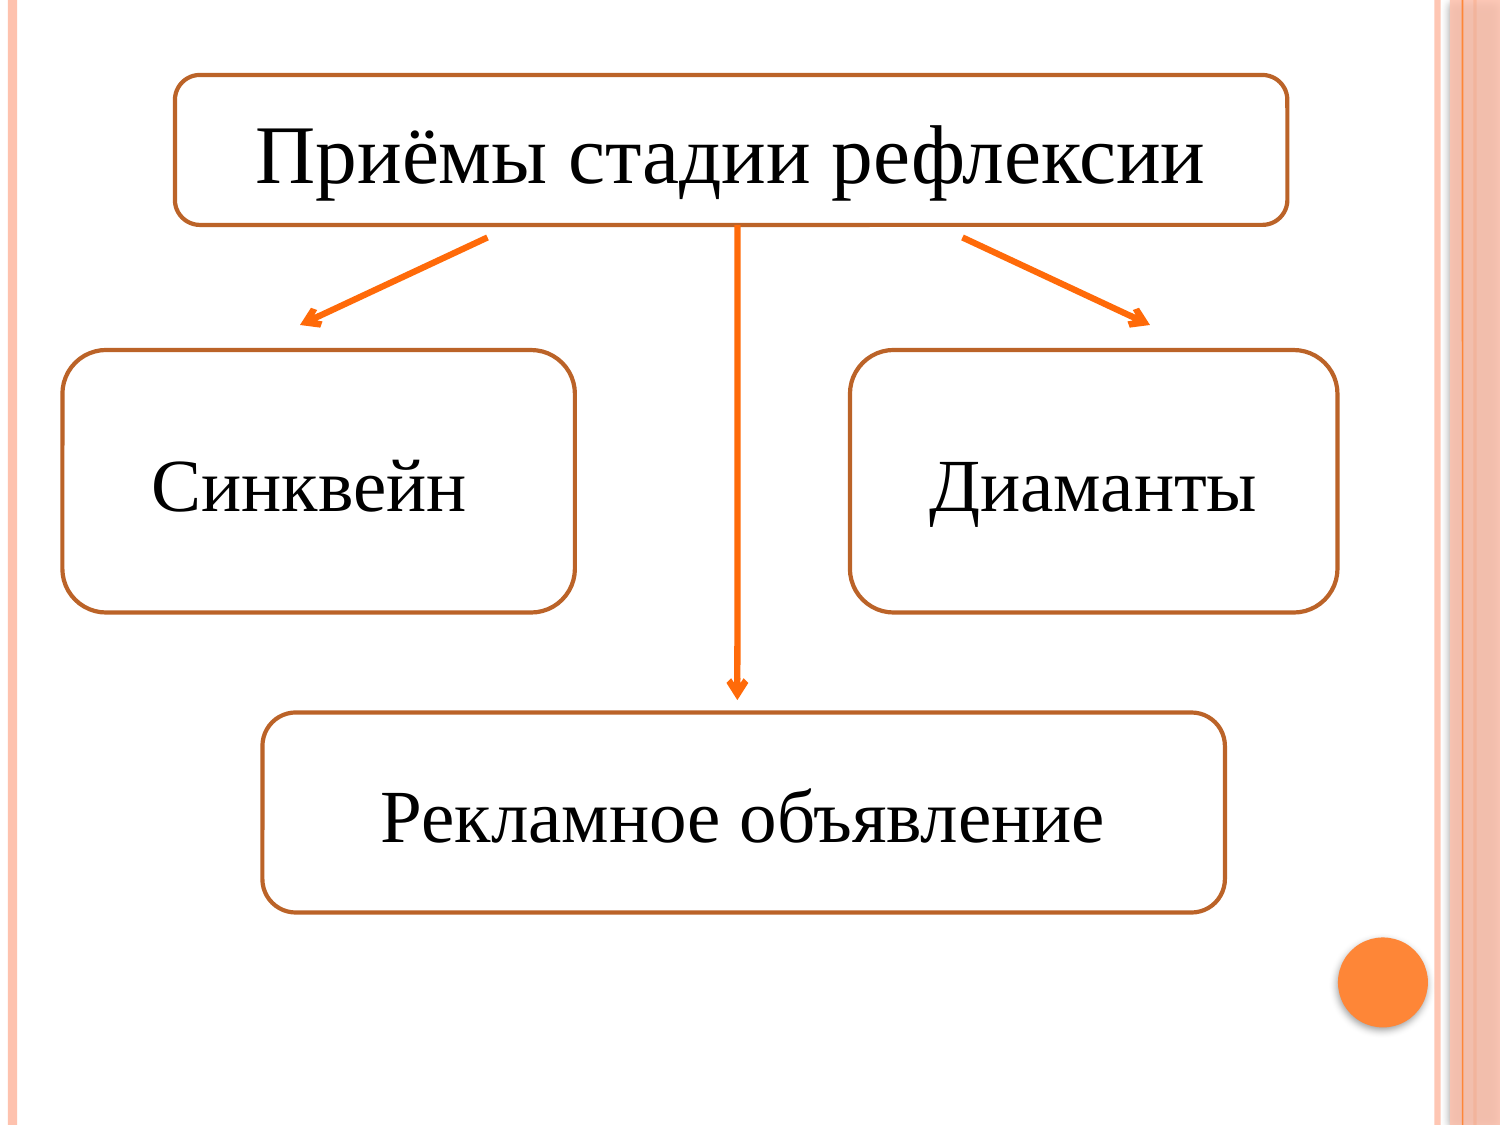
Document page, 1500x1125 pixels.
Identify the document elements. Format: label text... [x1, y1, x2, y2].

text_box Приёмы стадии рефлексии [172, 72, 1290, 228]
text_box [961, 236, 1151, 326]
text_box Диаманты [847, 347, 1340, 615]
text_box Синквейн [60, 347, 577, 615]
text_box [299, 236, 488, 326]
text_box Рекламное объявление [260, 710, 1228, 915]
